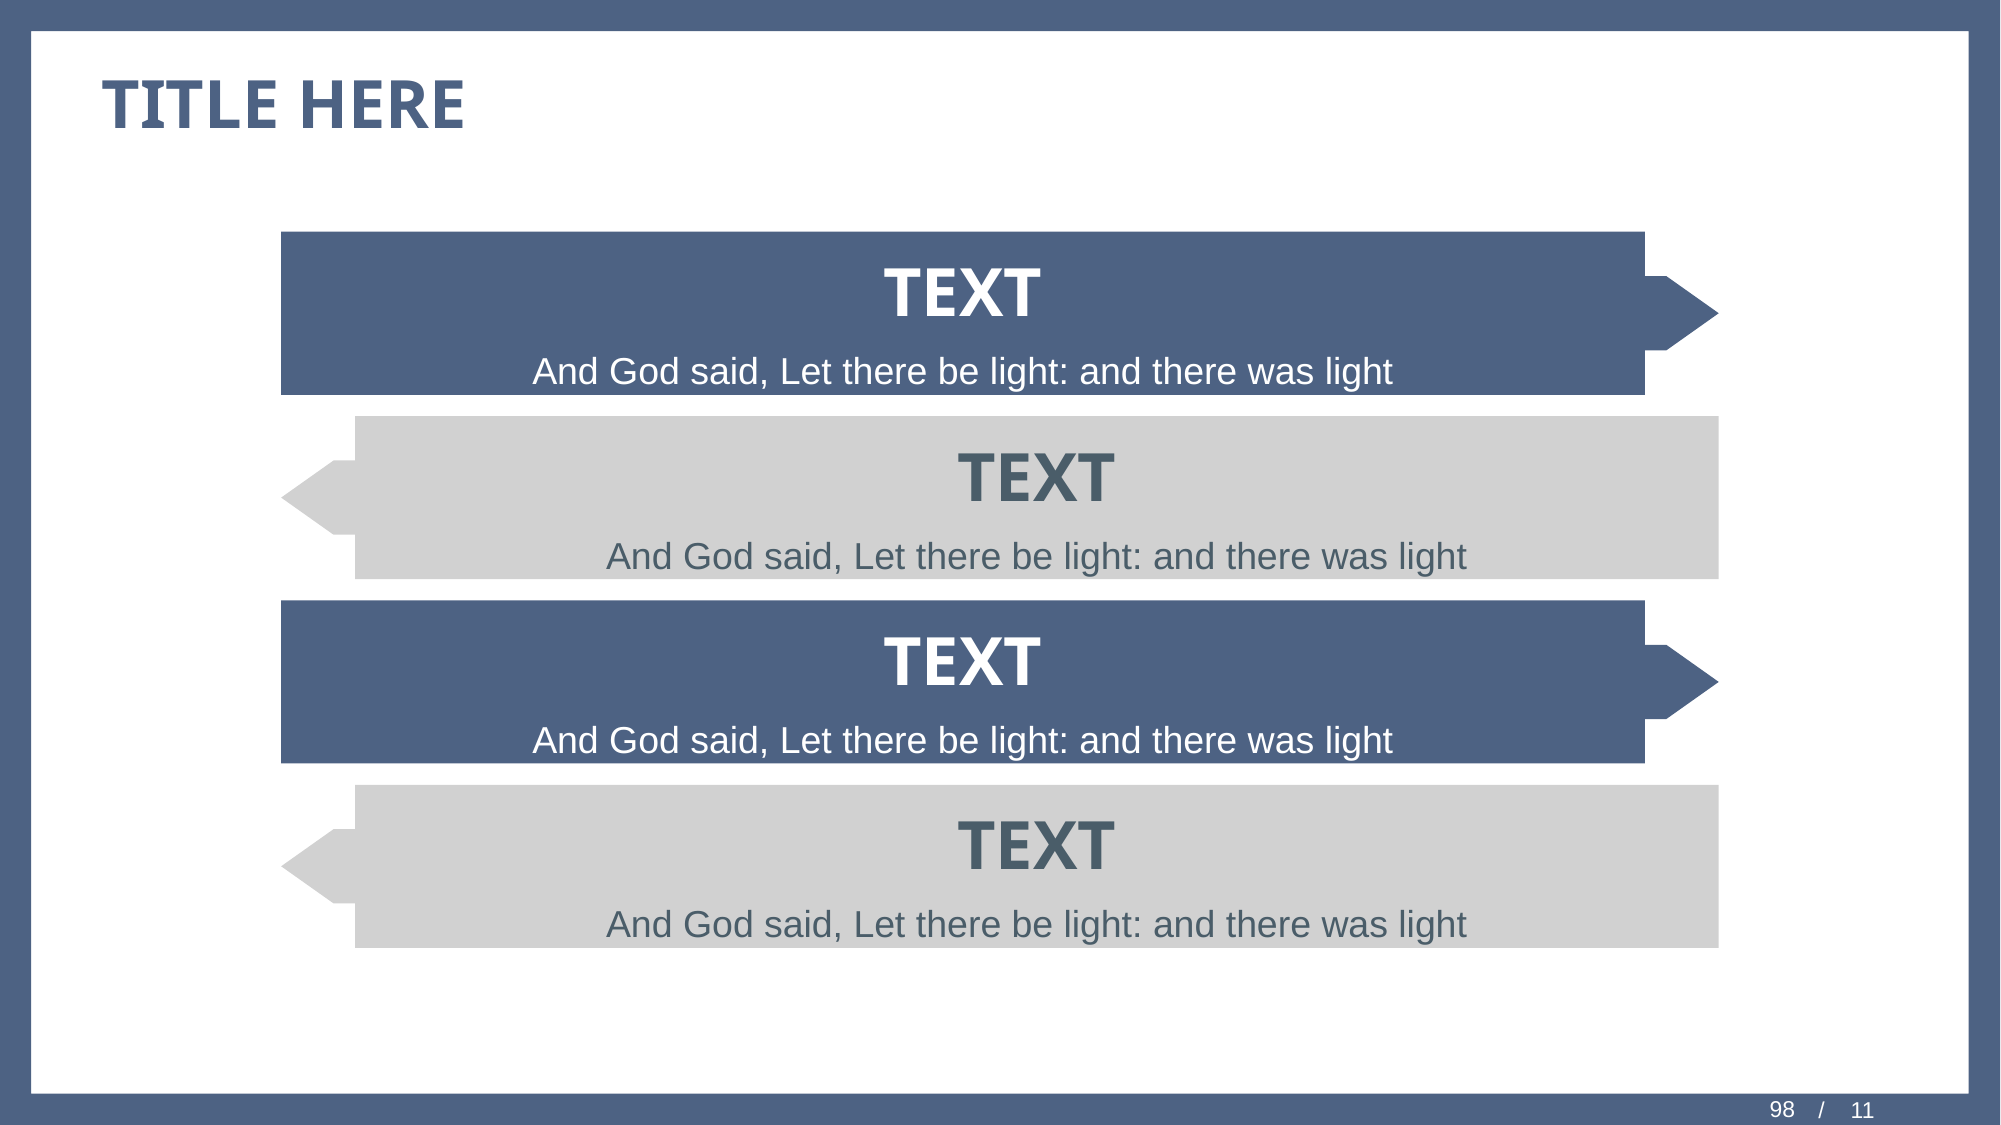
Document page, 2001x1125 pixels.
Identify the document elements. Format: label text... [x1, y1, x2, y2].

text_box TEXT And God said, Let there be light: and there was light [279, 598, 1721, 766]
text_box TEXT And God said, Let there be light: and there was light [279, 414, 1721, 582]
footer / 11 [1803, 1095, 2000, 1123]
title TITLE HERE [86, 42, 1914, 161]
text_box TEXT And God said, Let there be light: and there was light [279, 229, 1721, 397]
slide_number 98 [1422, 1098, 1810, 1125]
text_box TEXT And God said, Let there be light: and there was light [279, 782, 1721, 950]
